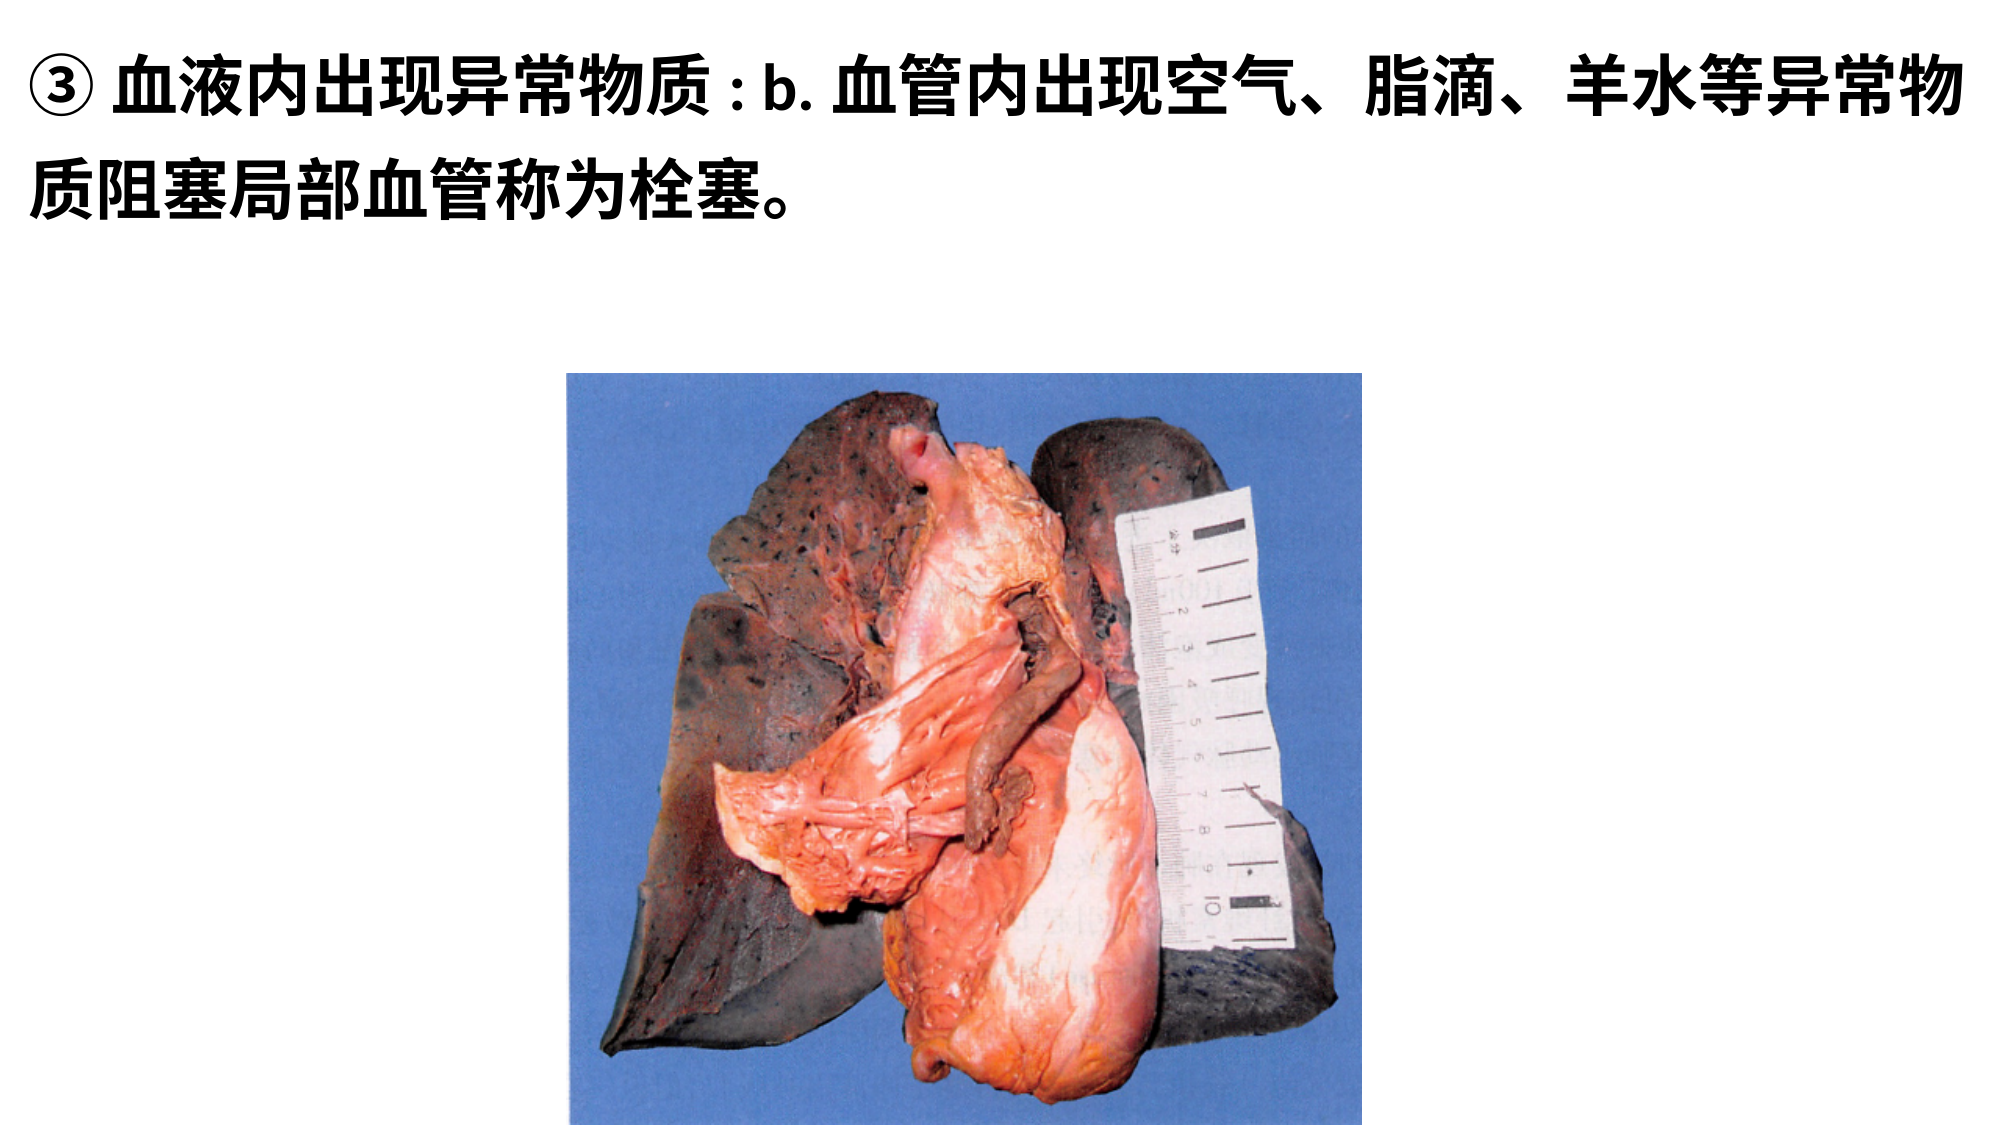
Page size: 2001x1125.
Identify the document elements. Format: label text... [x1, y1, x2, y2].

picture [566, 373, 1362, 1125]
text_box ③血液内出现异常物质: b.血管内出现空气、脂滴、羊水等异常物质阻塞局部血管称为栓塞。 [13, 12, 2000, 236]
